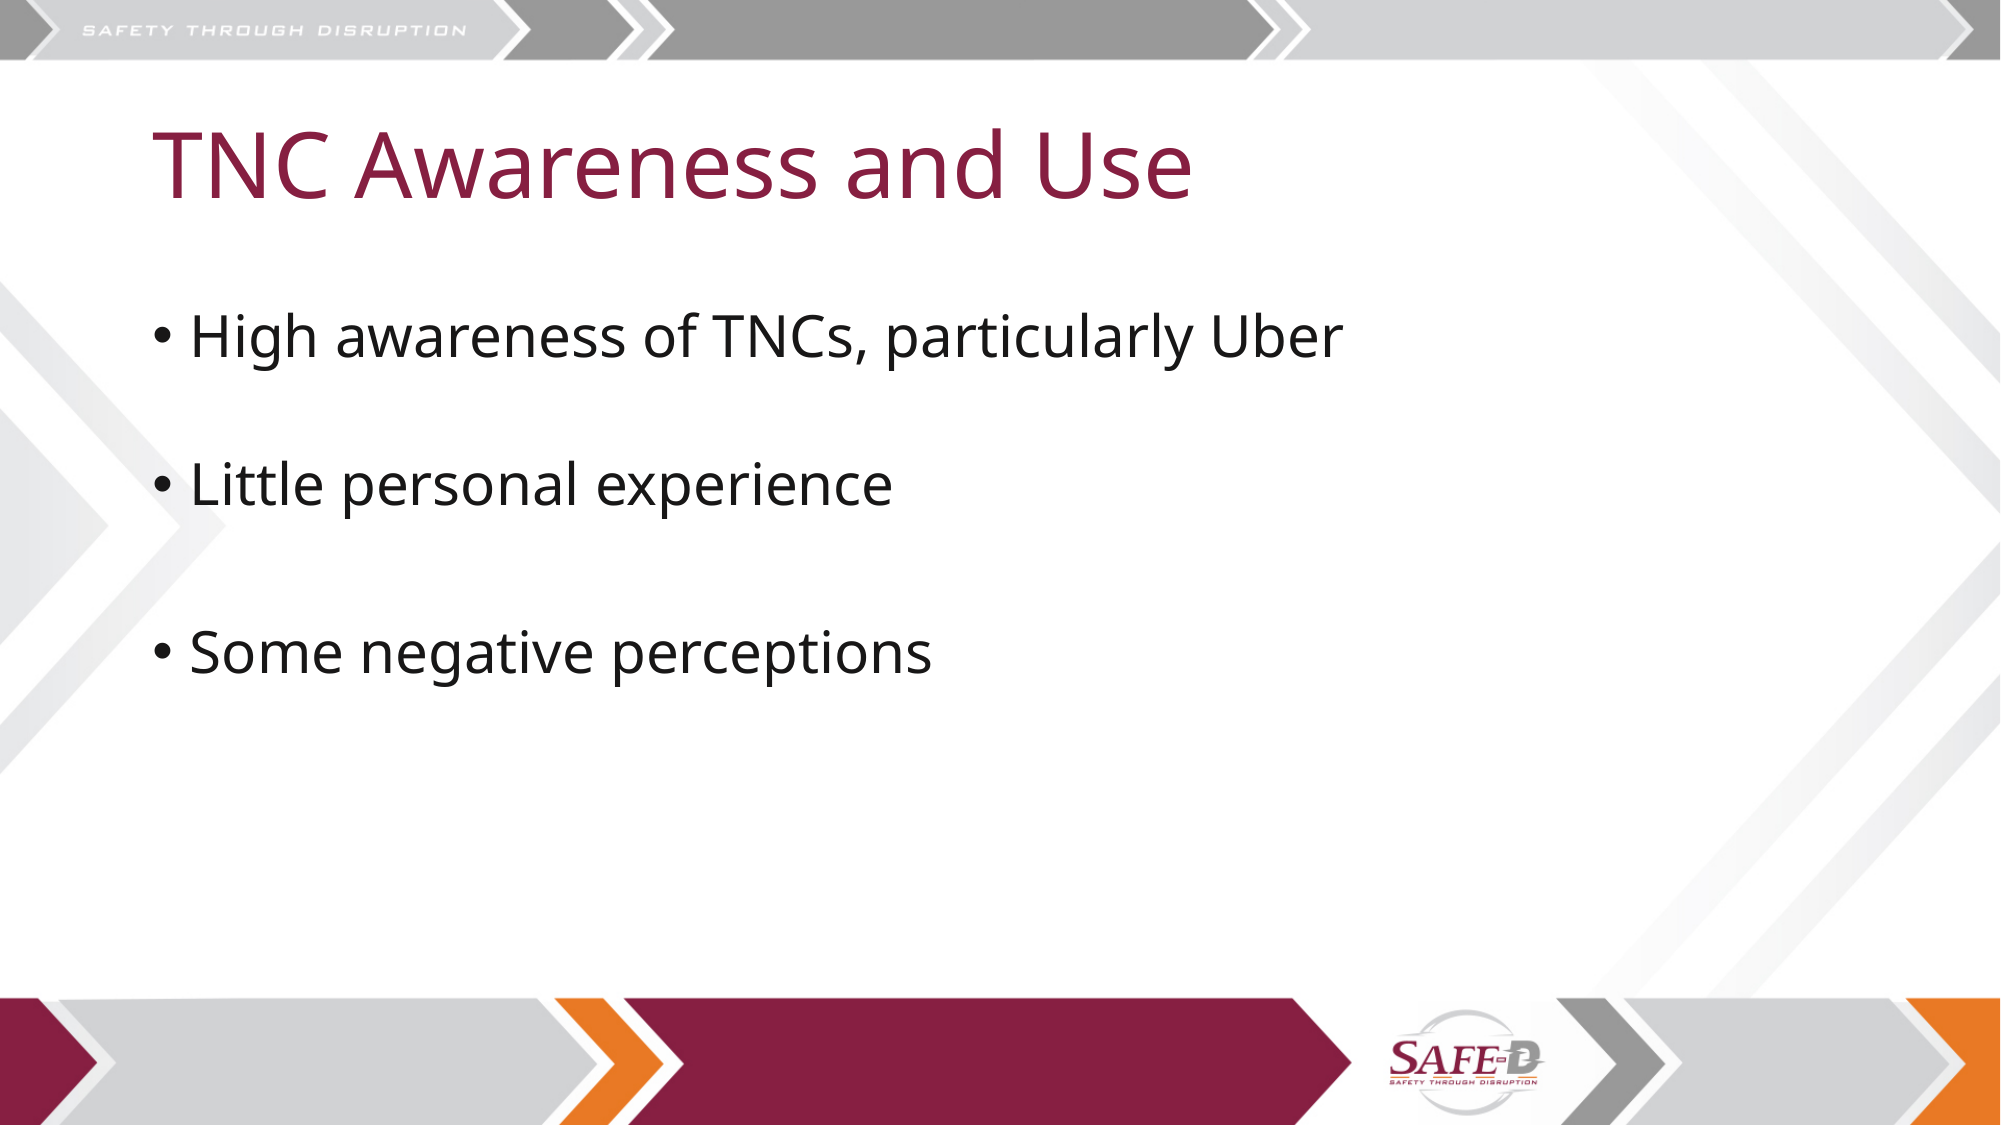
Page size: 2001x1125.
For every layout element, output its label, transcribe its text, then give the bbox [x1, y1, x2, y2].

picture [0, 0, 2001, 1125]
list High awareness of TNCs, particularly Uber Little personal experience Some negative perceptions [137, 299, 1863, 1014]
title TNC Awareness and Use [137, 59, 1863, 278]
